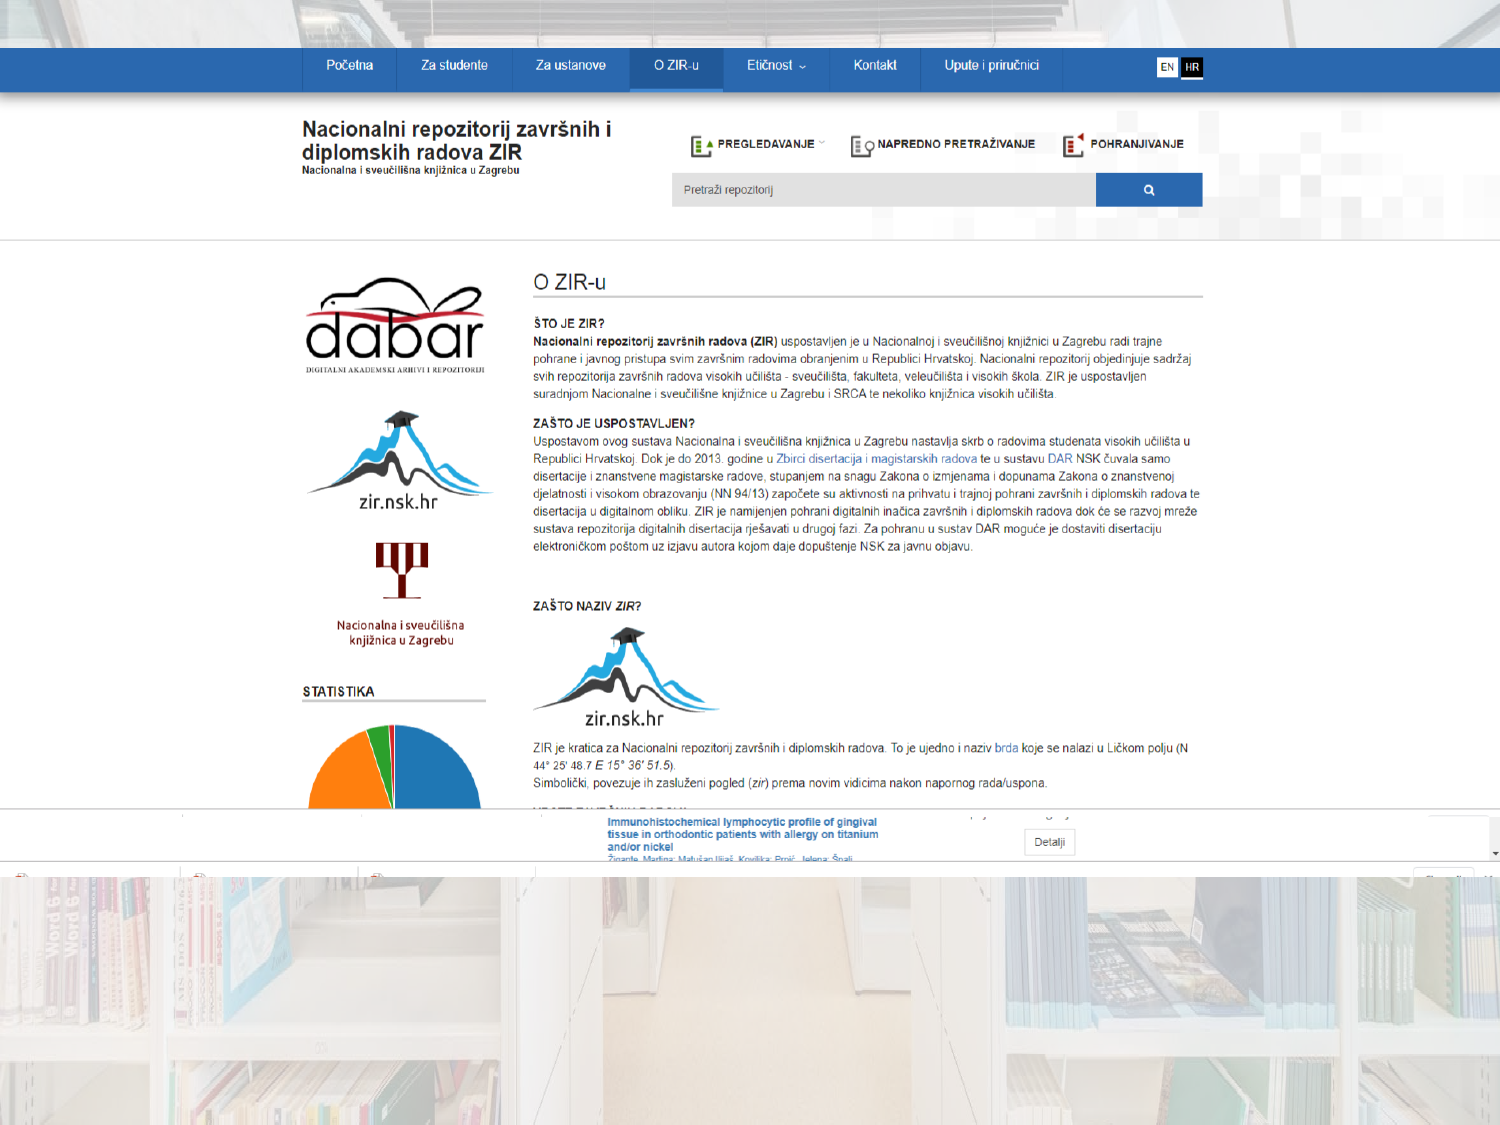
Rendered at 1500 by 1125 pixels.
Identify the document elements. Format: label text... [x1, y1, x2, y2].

picture [0, 48, 1500, 877]
list HRČAK – portal znanstvenih stručnih časopisa (https://hrcak.srce.hr/) CROSBI – Hrvatska znanstvena bibliografija (https://www.bib.irb.hr/) Repozitorij GrAFOS (https://repozitorij.gfos.hr/) Repozitorij ZiR (https://zir.nsk.hr/) [75, 886, 1425, 1005]
